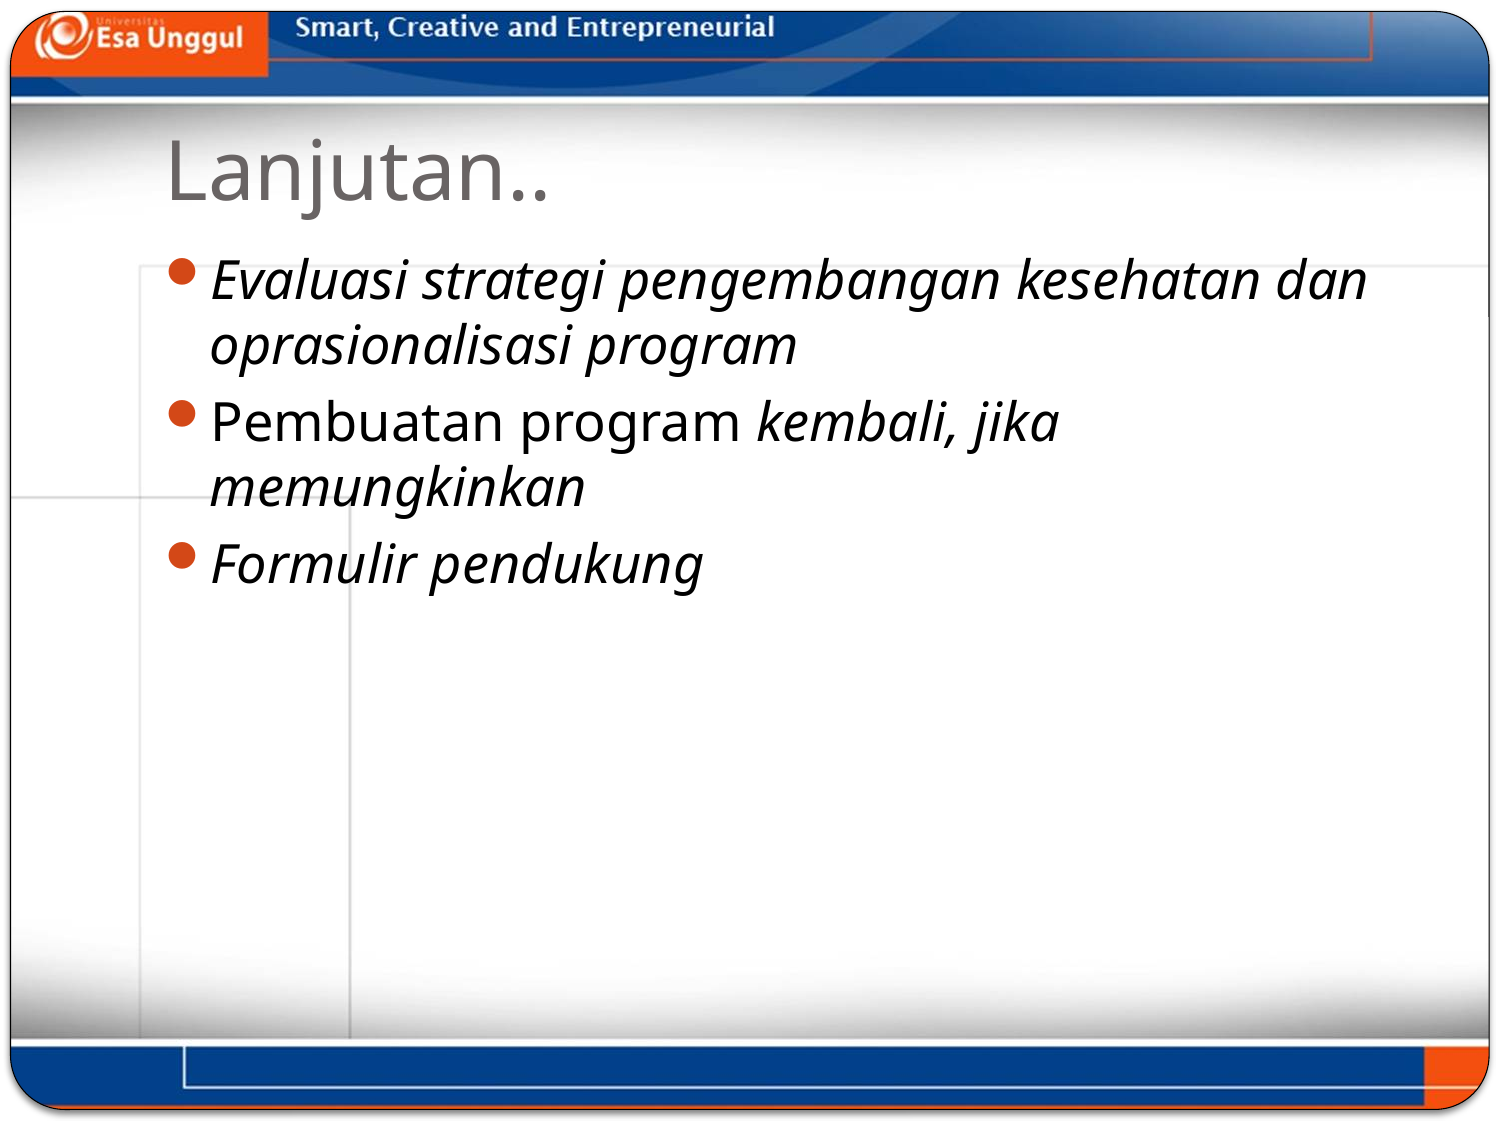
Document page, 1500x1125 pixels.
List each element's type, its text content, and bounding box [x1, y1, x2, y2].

title Lanjutan.. [150, 45, 1425, 233]
list Evaluasi strategi pengembangan kesehatan dan oprasionalisasi program Pembuatan program kembali, jika memungkinkan Formulir pendukung [150, 237, 1425, 988]
picture [12, 12, 1488, 1108]
